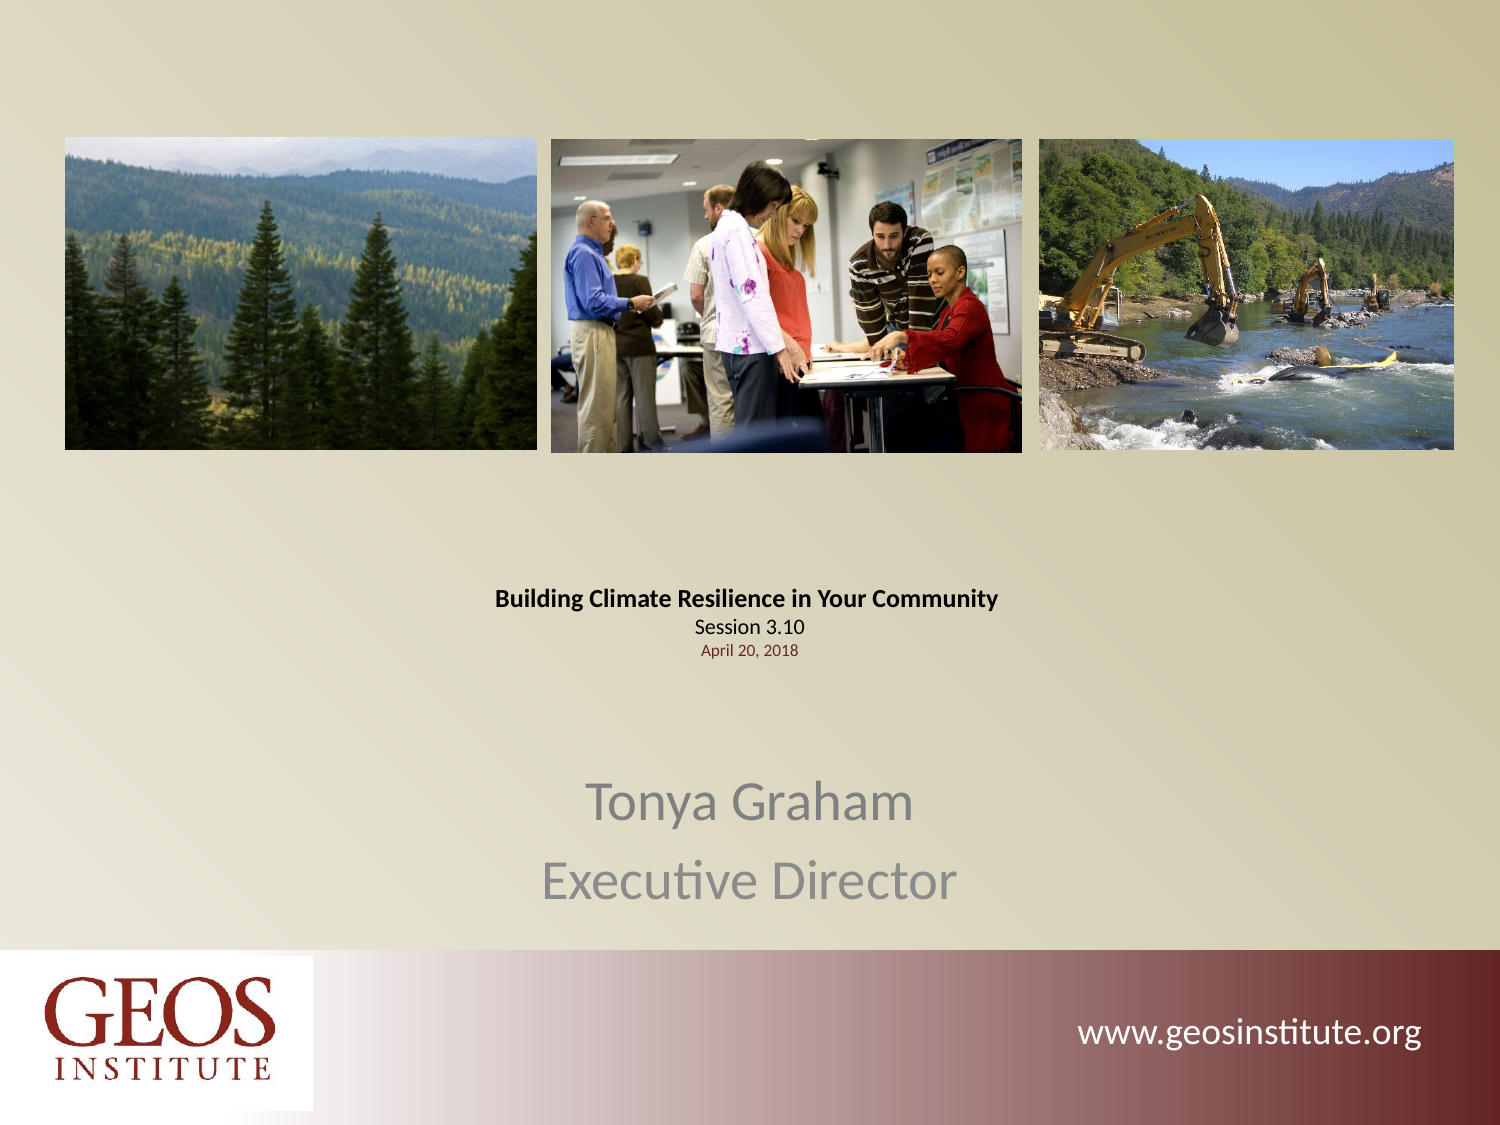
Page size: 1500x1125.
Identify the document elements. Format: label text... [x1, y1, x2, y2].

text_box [0, 949, 1500, 1125]
subtitle Tonya Graham Executive Director [225, 756, 1275, 919]
picture [1039, 139, 1455, 451]
picture [551, 139, 1022, 453]
title Building Climate Resilience in Your Community Session 3.10 April 20, 2018 [112, 487, 1388, 729]
picture [65, 137, 537, 451]
